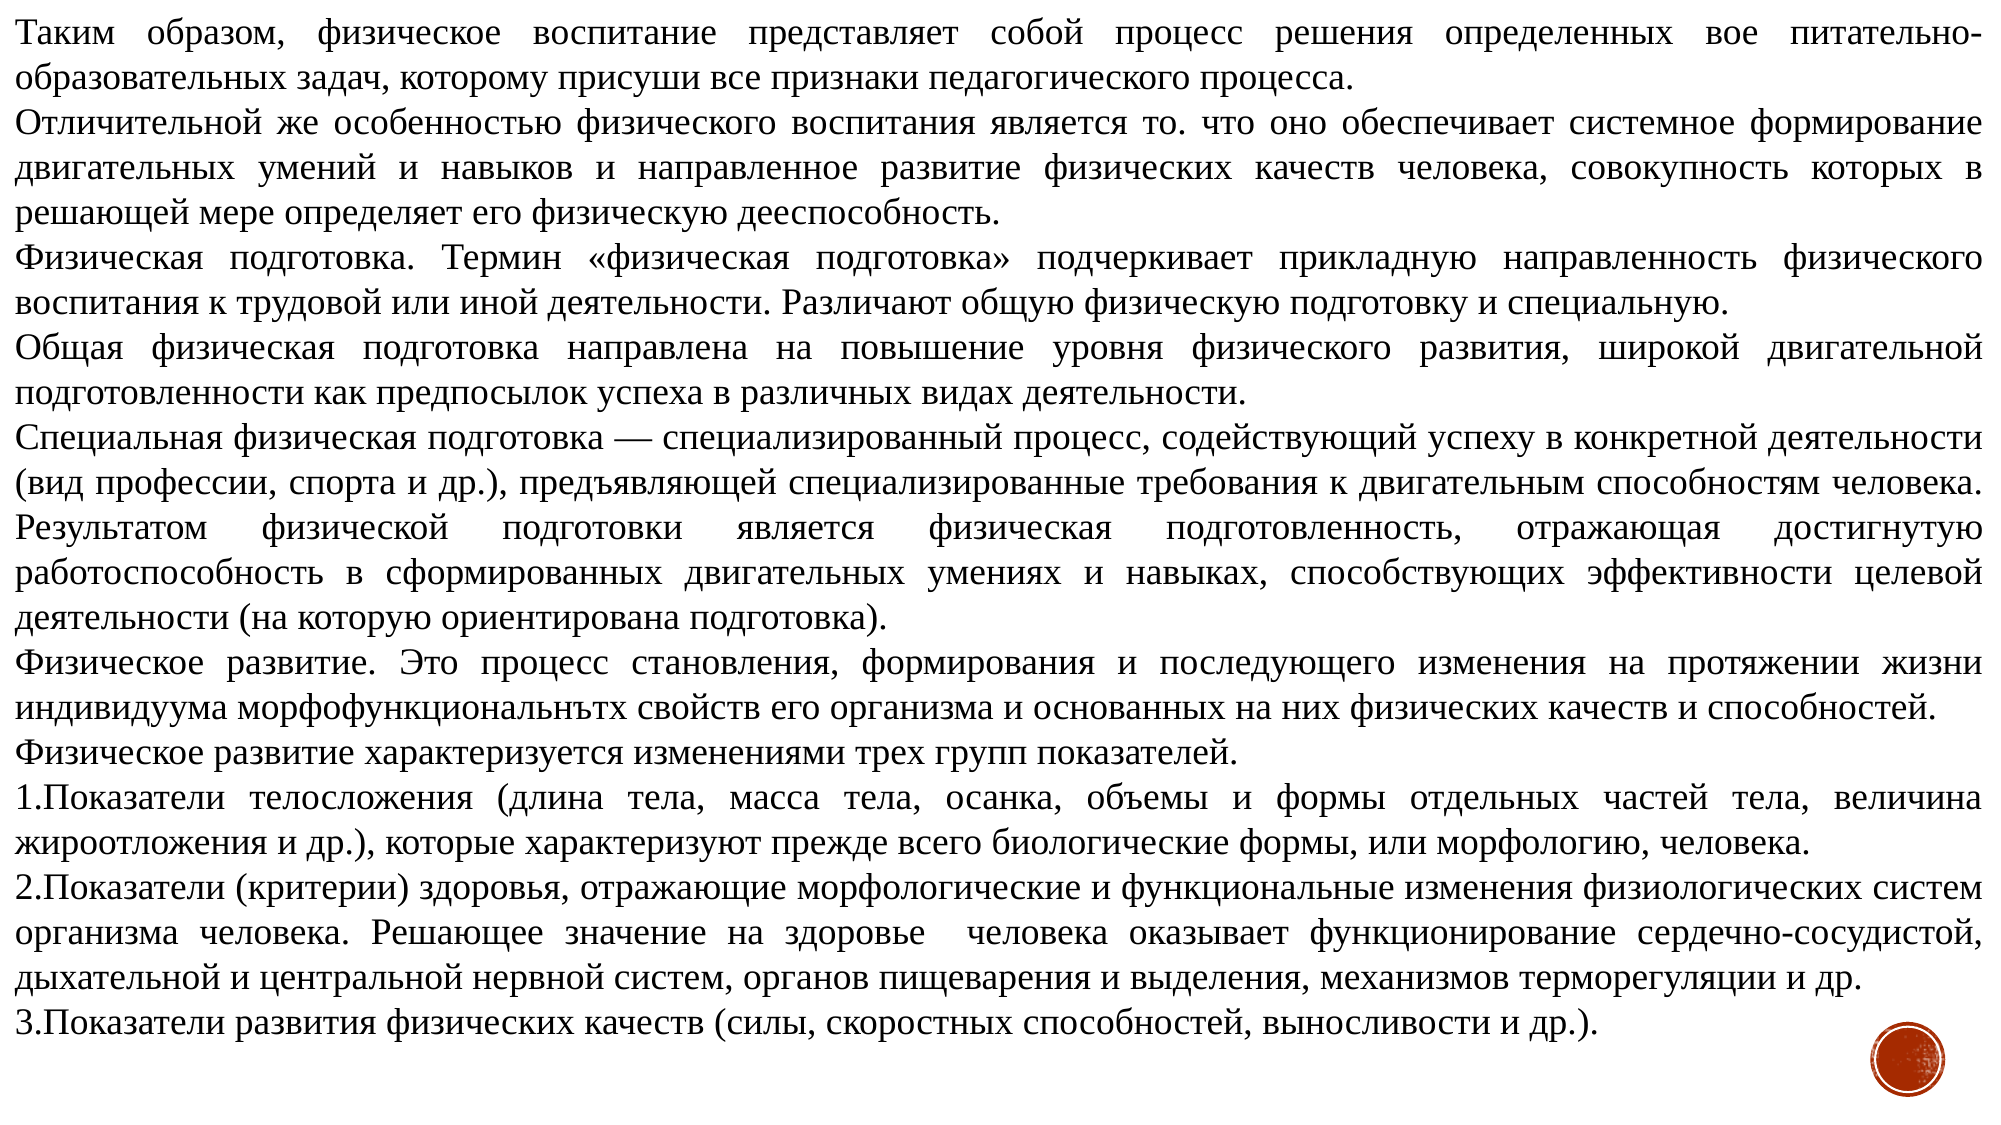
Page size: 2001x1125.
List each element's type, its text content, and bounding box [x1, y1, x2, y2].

text_box Таким образом, физическое воспитание представляет собой процесс решения определенных вое питательно-образовательных задач, которому присуши все признаки педагогического процесса. Отличительной же особенностью физического воспитания является то. что оно обеспечивает системное формирование двигательных умений и навыков и направленное развитие физических качеств человека, совокупность которых в решающей мере определяет его физическую дееспособность. Физическая подготовка. Термин «физическая подготовка» подчеркивает прикладную направленность физического воспитания к трудовой или иной деятельности. Различают общую физическую подготовку и специальную. Общая физическая подготовка направлена на повышение уровня физического развития, широкой двигательной подготовленности как предпосылок успеха в различных видах деятельности. Специальная физическая подготовка — специализированный процесс, содействующий успеху в конкретной деятельности (вид профессии, спорта и др.), предъявляющей специализированные требования к двигательным способностям человека. Результатом физической подготовки является физическая подготовленность, отражающая достигнутую работоспособность в сформированных двигательных умениях и навыках, способствующих эффективности целевой деятельности (на которую ориентирована подготовка). Физическое развитие. Это процесс становления, формирования и последующего изменения на протяжении жизни индивидуума морфофункциональнътх свойств его организма и основанных на них физических качеств и способностей. Физическое развитие характеризуется изменениями трех групп показателей. 1.Показатели телосложения (длина тела, масса тела, осанка, объемы и формы отдельных частей тела, величина жироотложения и др.), которые характеризуют прежде всего биологические формы, или морфологию, человека. 2.Показатели (критерии) здоровья, отражающие морфологические и функциональные изменения физиологических систем организма человека. Решающее значение на здоровье человека оказывает функционирование сердечно-сосудистой, дыхательной и центральной нервной систем, органов пищеварения и выделения, механизмов терморегуляции и др. 3.Показатели развития физических качеств (силы, скоростных способностей, выносливости и др.). [0, 0, 2000, 1050]
